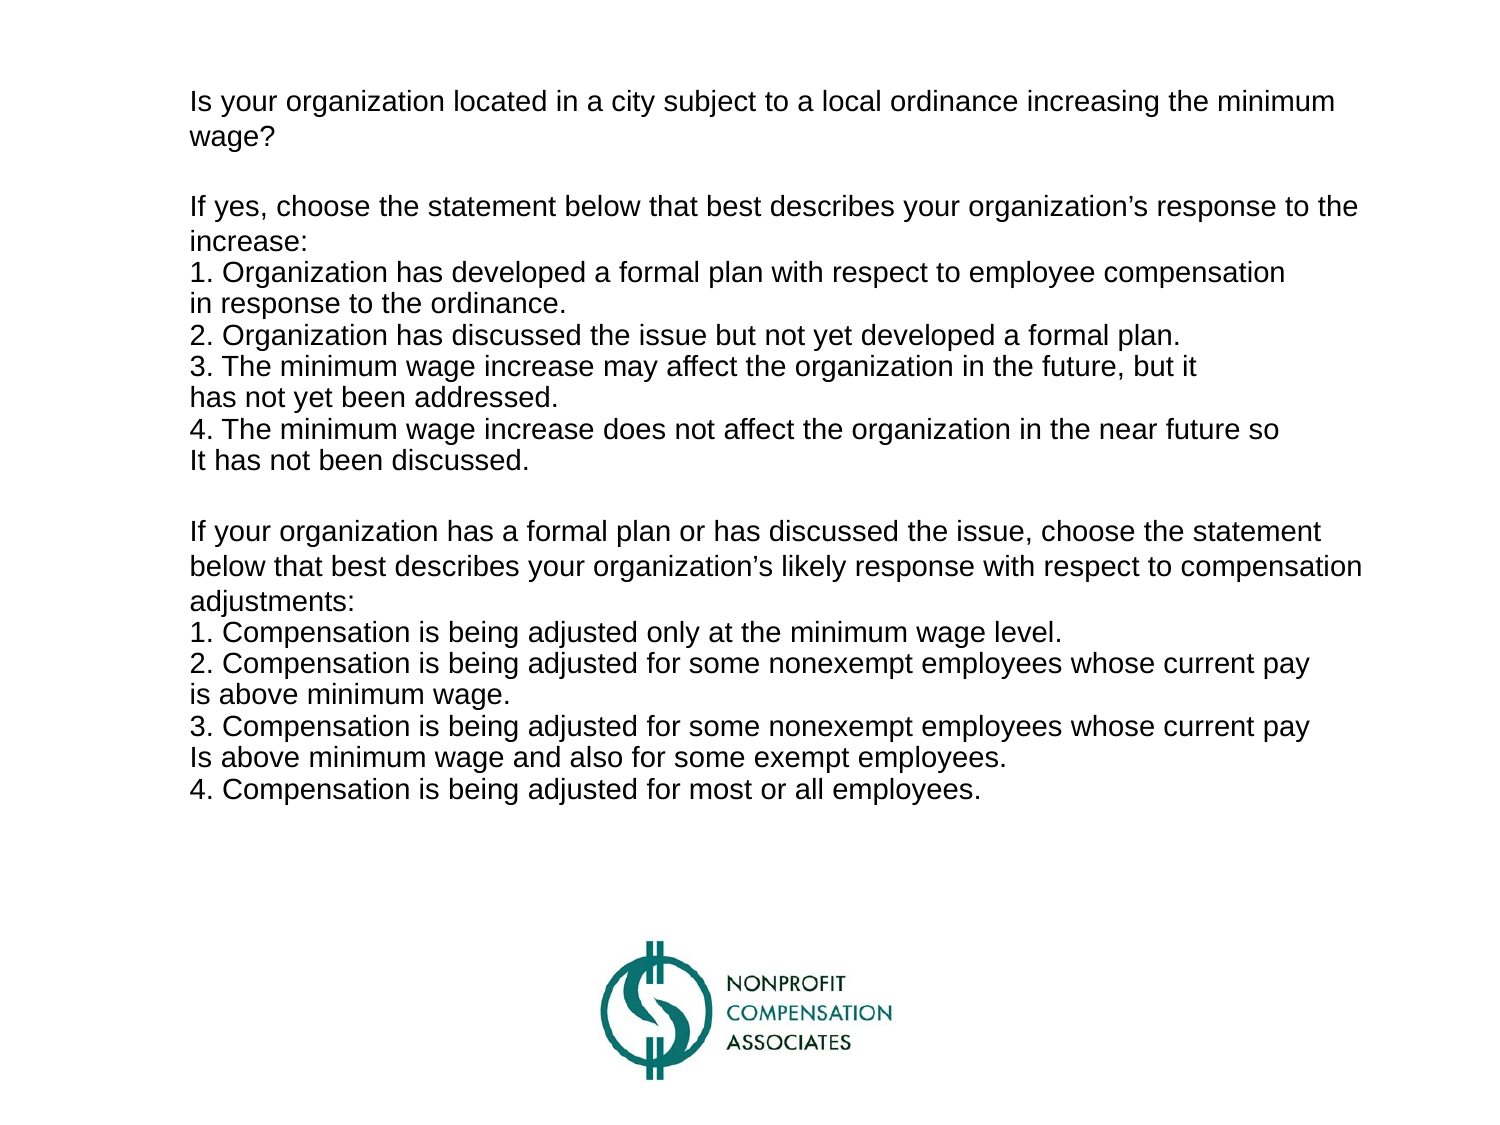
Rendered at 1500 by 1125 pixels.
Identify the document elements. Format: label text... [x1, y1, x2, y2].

text_box Is your organization located in a city subject to a local ordinance increasing the minimum wage? If yes, choose the statement below that best describes your organization’s response to the increase: 1. Organization has developed a formal plan with respect to employee compensation in response to the ordinance. 2. Organization has discussed the issue but not yet developed a formal plan. 3. The minimum wage increase may affect the organization in the future, but it has not yet been addressed. 4. The minimum wage increase does not affect the organization in the near future so It has not been discussed. If your organization has a formal plan or has discussed the issue, choose the statement below that best describes your organization’s likely response with respect to compensation adjustments: 1. Compensation is being adjusted only at the minimum wage level. 2. Compensation is being adjusted for some nonexempt employees whose current pay is above minimum wage. 3. Compensation is being adjusted for some nonexempt employees whose current pay Is above minimum wage and also for some exempt employees. 4. Compensation is being adjusted for most or all employees. [174, 74, 1409, 813]
picture [500, 913, 1001, 1093]
